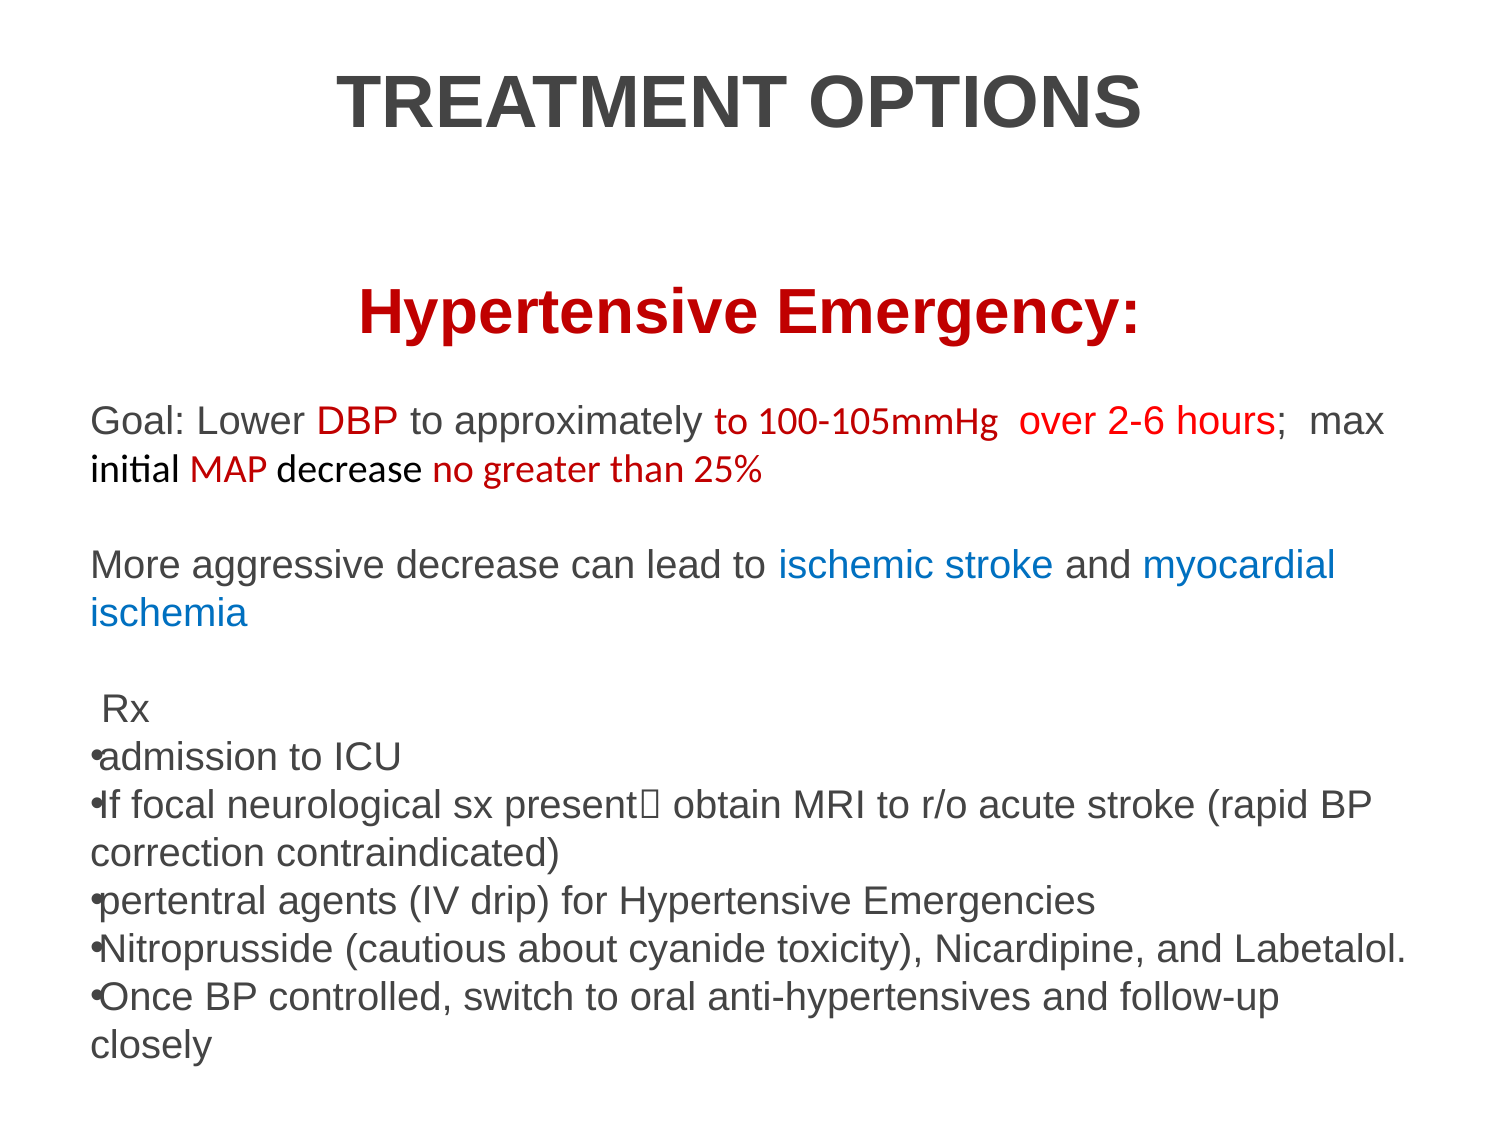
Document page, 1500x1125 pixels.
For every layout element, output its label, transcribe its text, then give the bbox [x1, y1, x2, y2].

list Hypertensive Emergency: Goal: Lower DBP to approximately to 100-105mmHg over 2-6 hours; max initial MAP decrease no greater than 25% More aggressive decrease can lead to ischemic stroke and myocardial ischemia Rx admission to ICU If focal neurological sx present obtain MRI to r/o acute stroke (rapid BP correction contraindicated) pertentral agents (IV drip) for Hypertensive Emergencies Nitroprusside (cautious about cyanide toxicity), Nicardipine, and Labetalol. Once BP controlled, switch to oral anti-hypertensives and follow-up closely [75, 262, 1425, 1088]
text_box TREATMENT OPTIONS [74, 45, 1425, 150]
